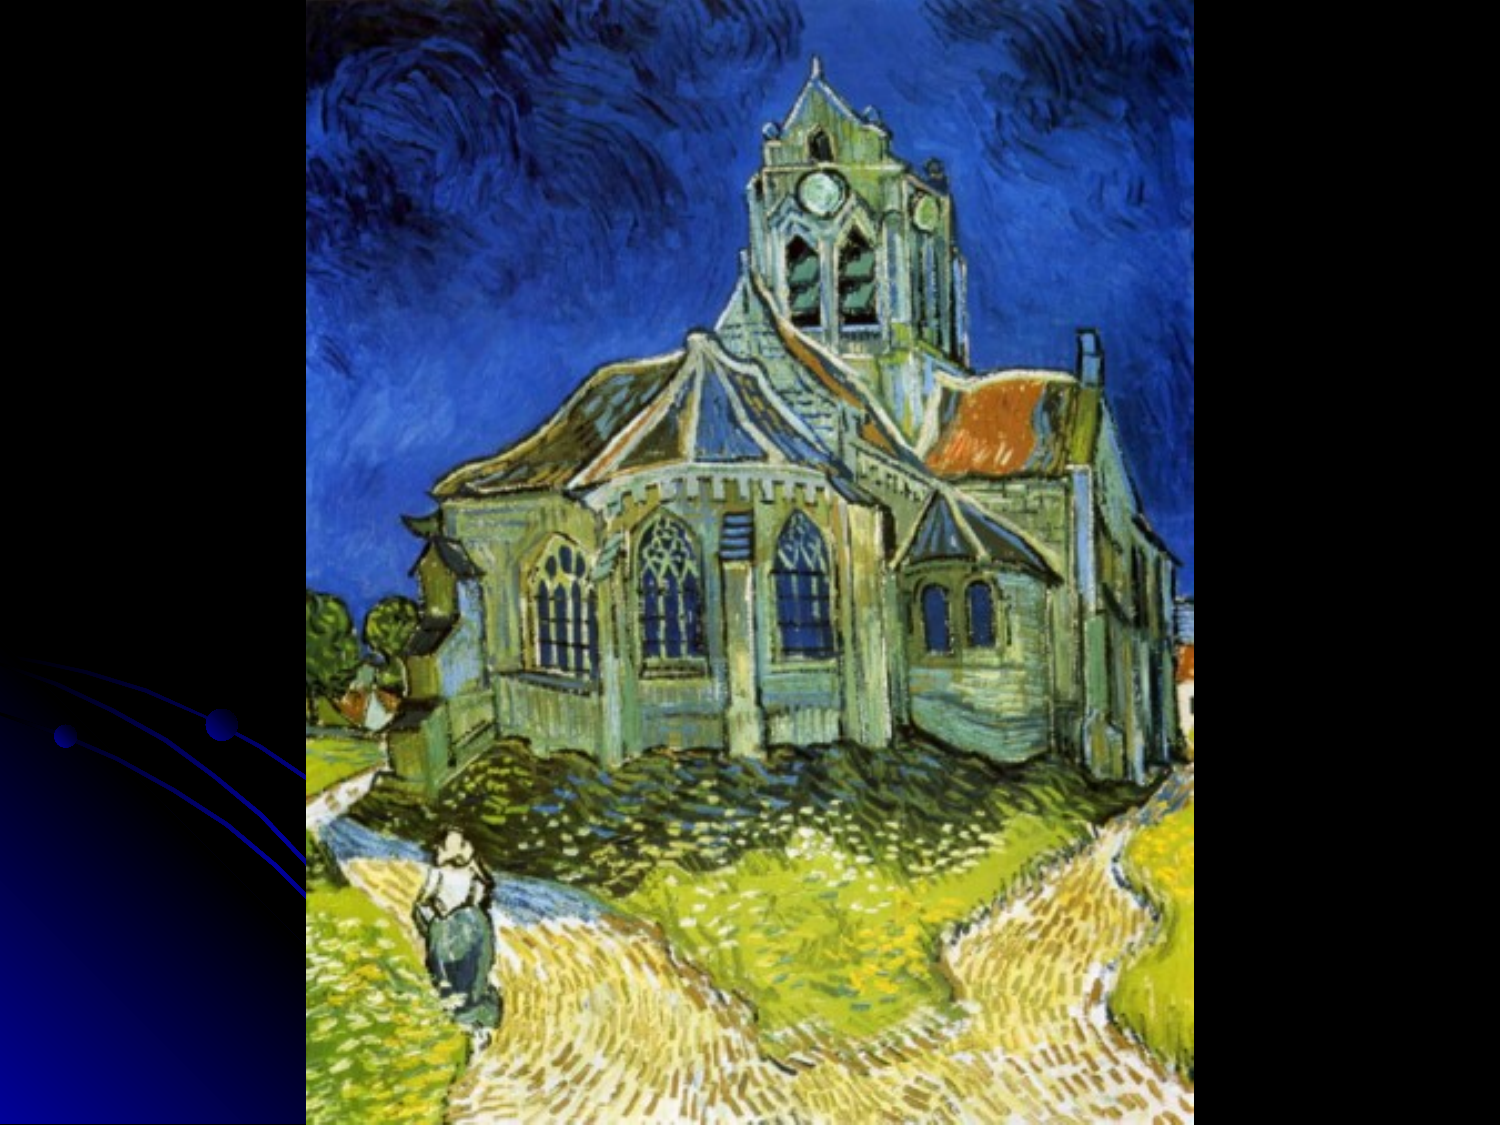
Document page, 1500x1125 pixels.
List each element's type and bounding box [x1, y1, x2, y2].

picture [306, 0, 1194, 1125]
